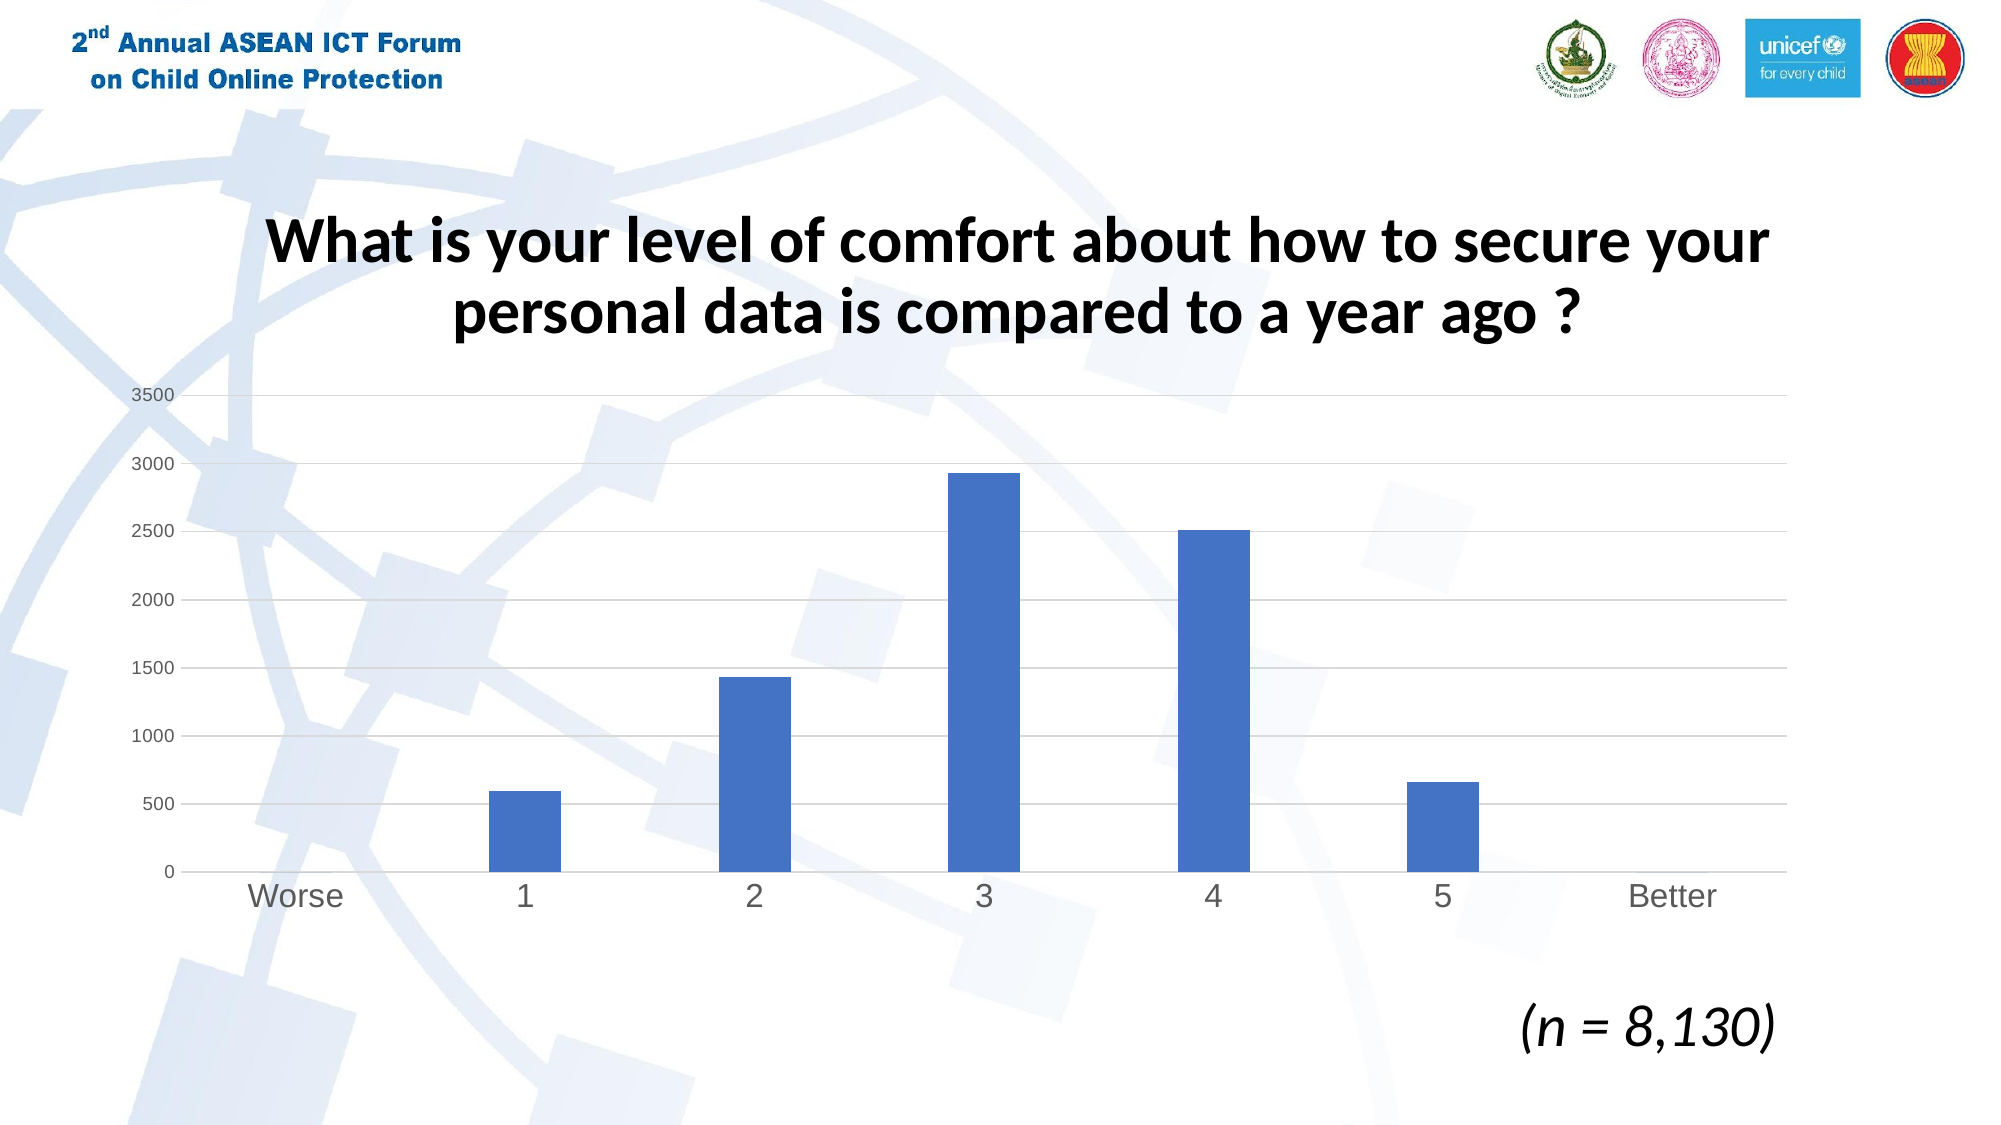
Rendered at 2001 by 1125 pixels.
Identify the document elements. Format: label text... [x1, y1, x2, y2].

title What is your level of comfort about how to secure your personal data is compared to a year ago ? [155, 179, 1881, 374]
title (n = 8,130) [1434, 918, 1863, 1125]
picture [0, 0, 2001, 1125]
chart [96, 373, 1823, 926]
